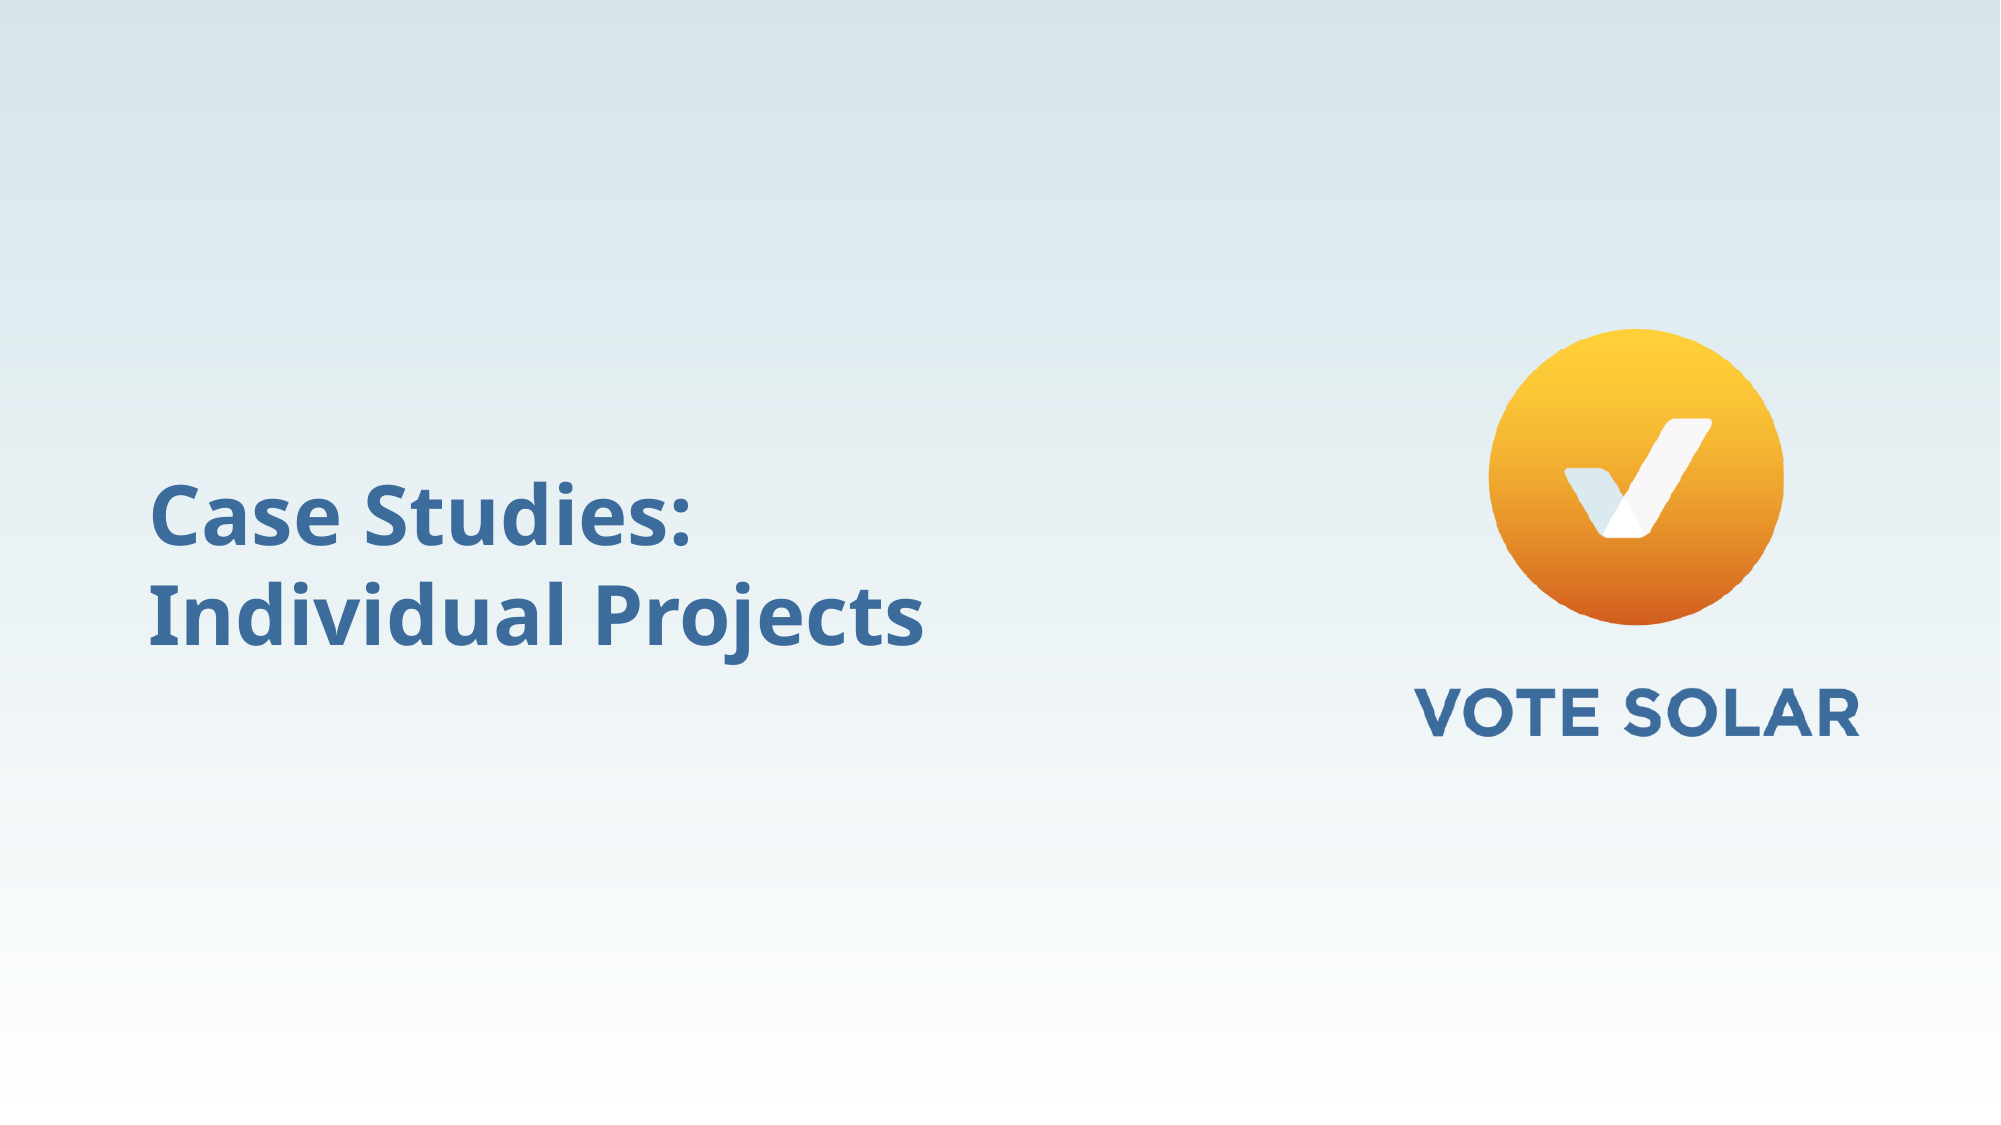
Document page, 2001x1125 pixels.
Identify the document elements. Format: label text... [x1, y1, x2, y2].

picture [1383, 329, 1907, 768]
title Case Studies: Individual Projects [133, 212, 1267, 913]
